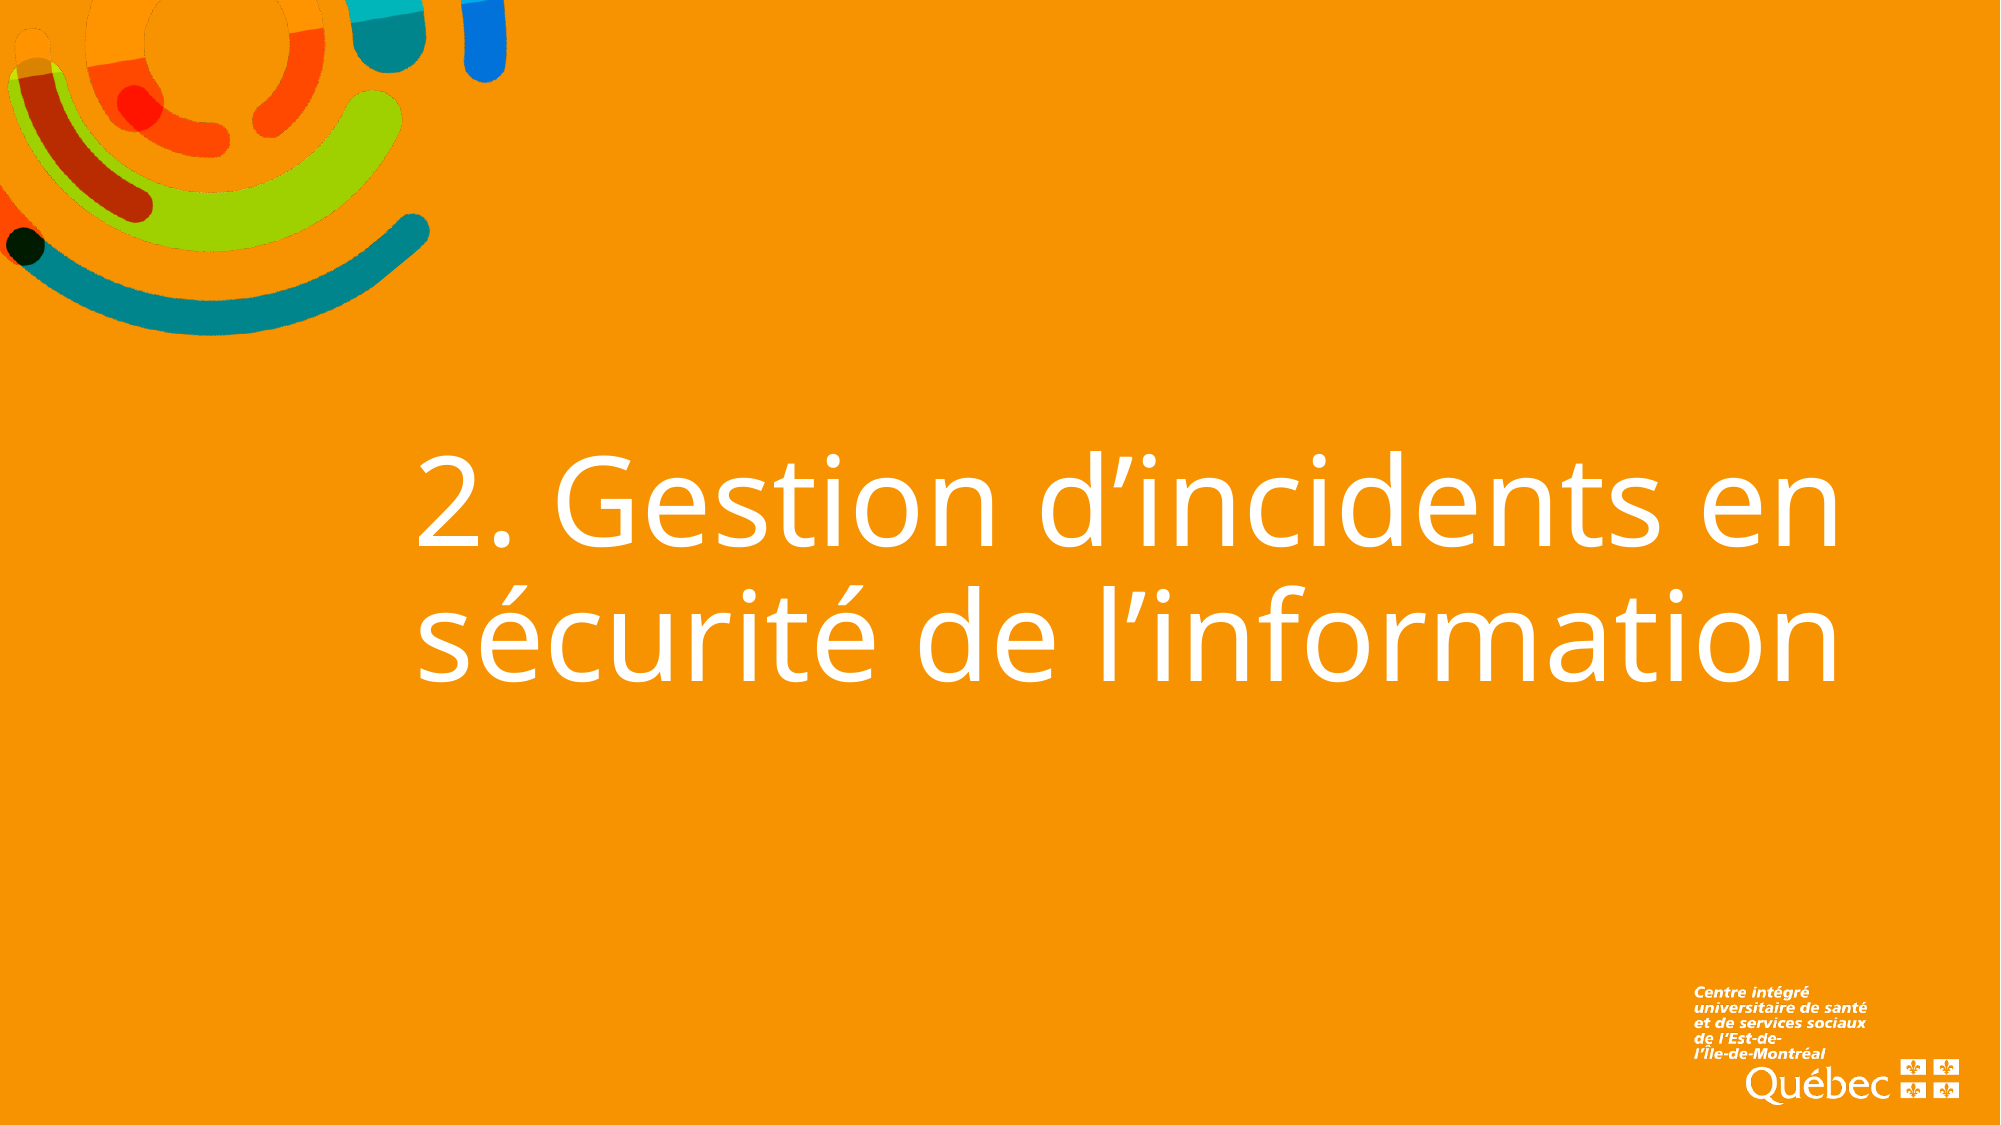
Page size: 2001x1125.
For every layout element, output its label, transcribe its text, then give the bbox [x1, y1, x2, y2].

picture [0, 0, 595, 416]
title 2. Gestion d’incidents en sécurité de l’information [136, 248, 1862, 717]
picture [1694, 986, 1959, 1105]
